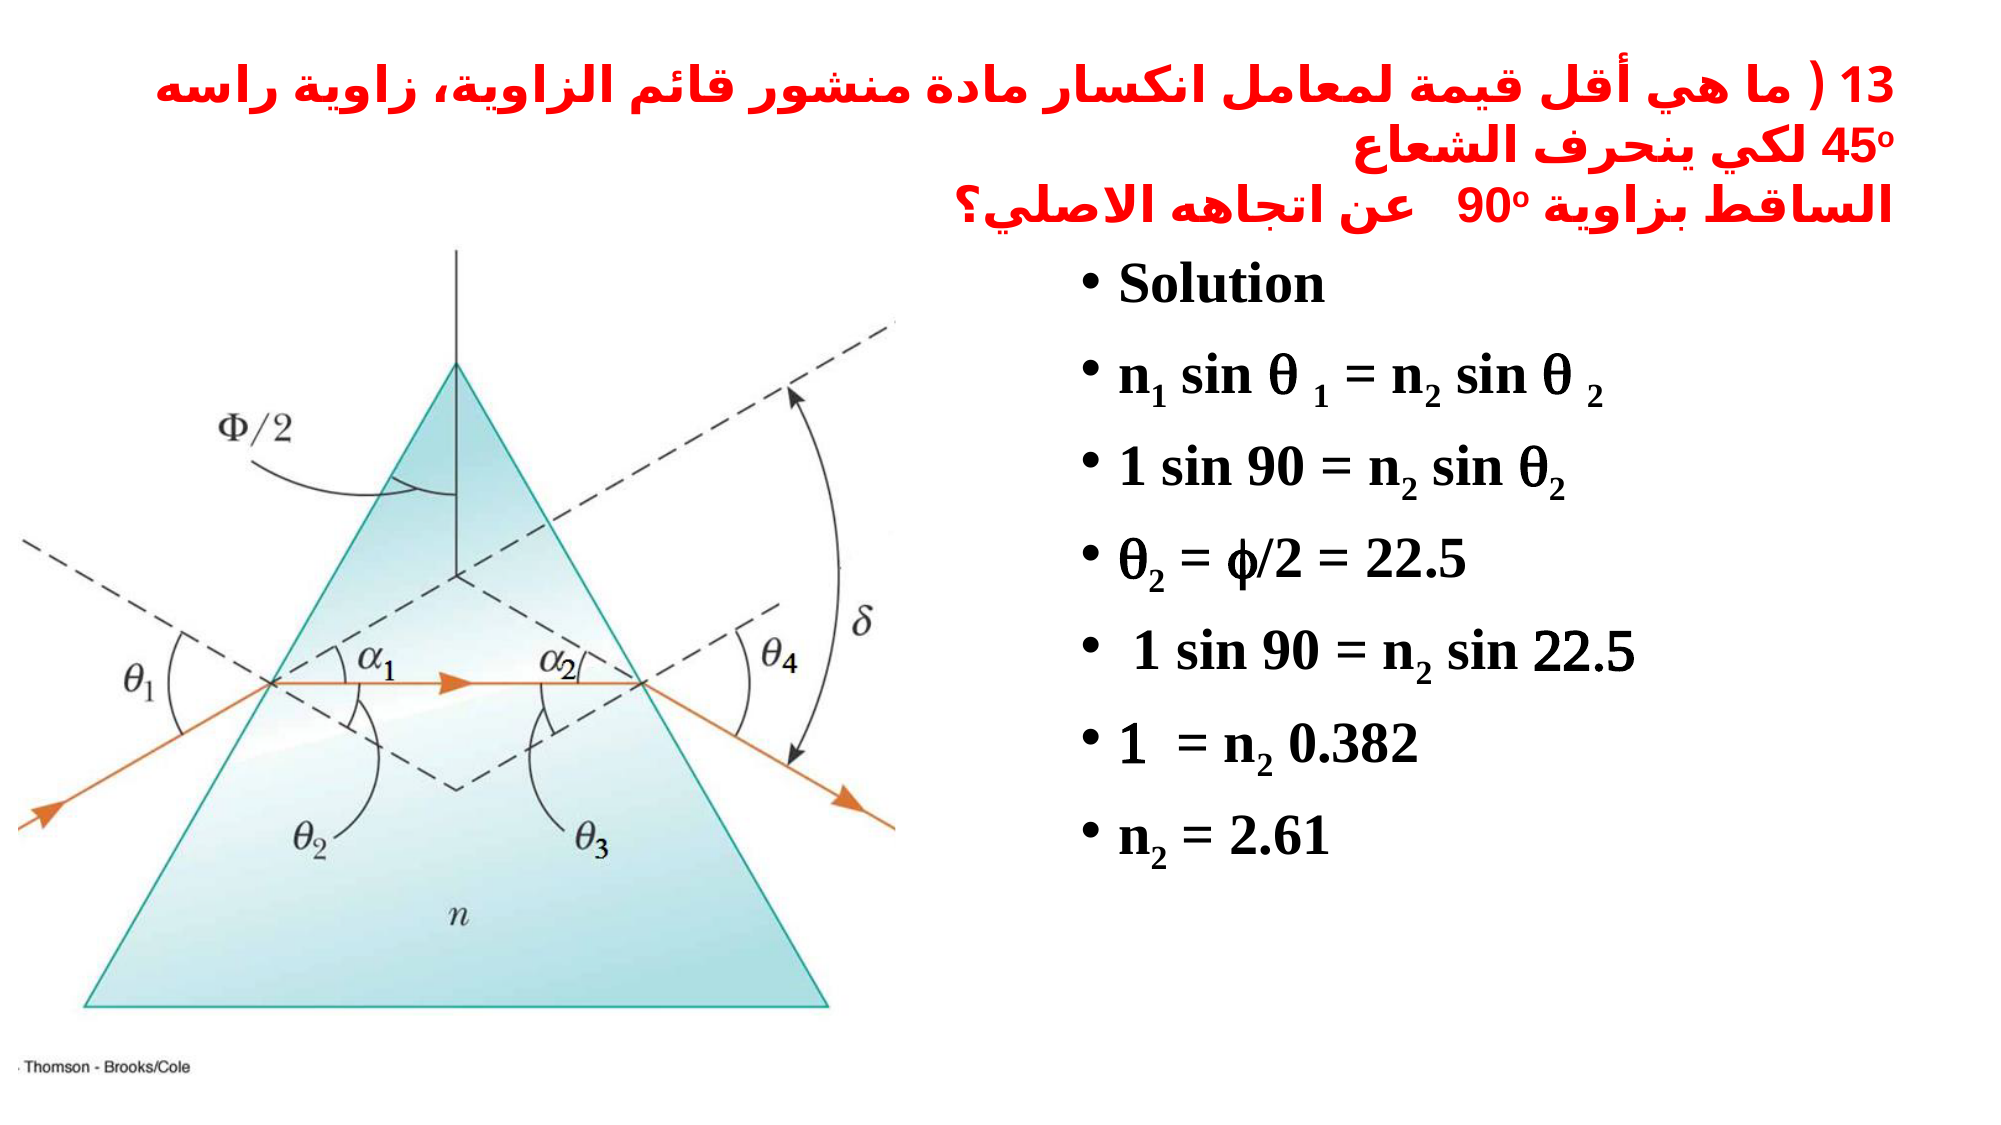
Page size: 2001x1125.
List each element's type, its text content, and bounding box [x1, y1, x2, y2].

text_box 13 ( ما هي أقل قيمة لمعامل انكسار مادة منشور قائم الزاوية، زاوية راسه 45o لكي ينحرف الشعاع الساقط بزاوية 90o عن اتجاهه الاصلي؟ [49, 44, 1910, 240]
picture [17, 244, 896, 1079]
list Solution n1 sin q 1 = n2 sin q 2 1 sin 90 = n2 sin q2 q2 = f/2 = 22.5 1 sin 90 = n2 sin 22.5 1 = n2 0.382 n2 = 2.61 [1065, 244, 1929, 1079]
